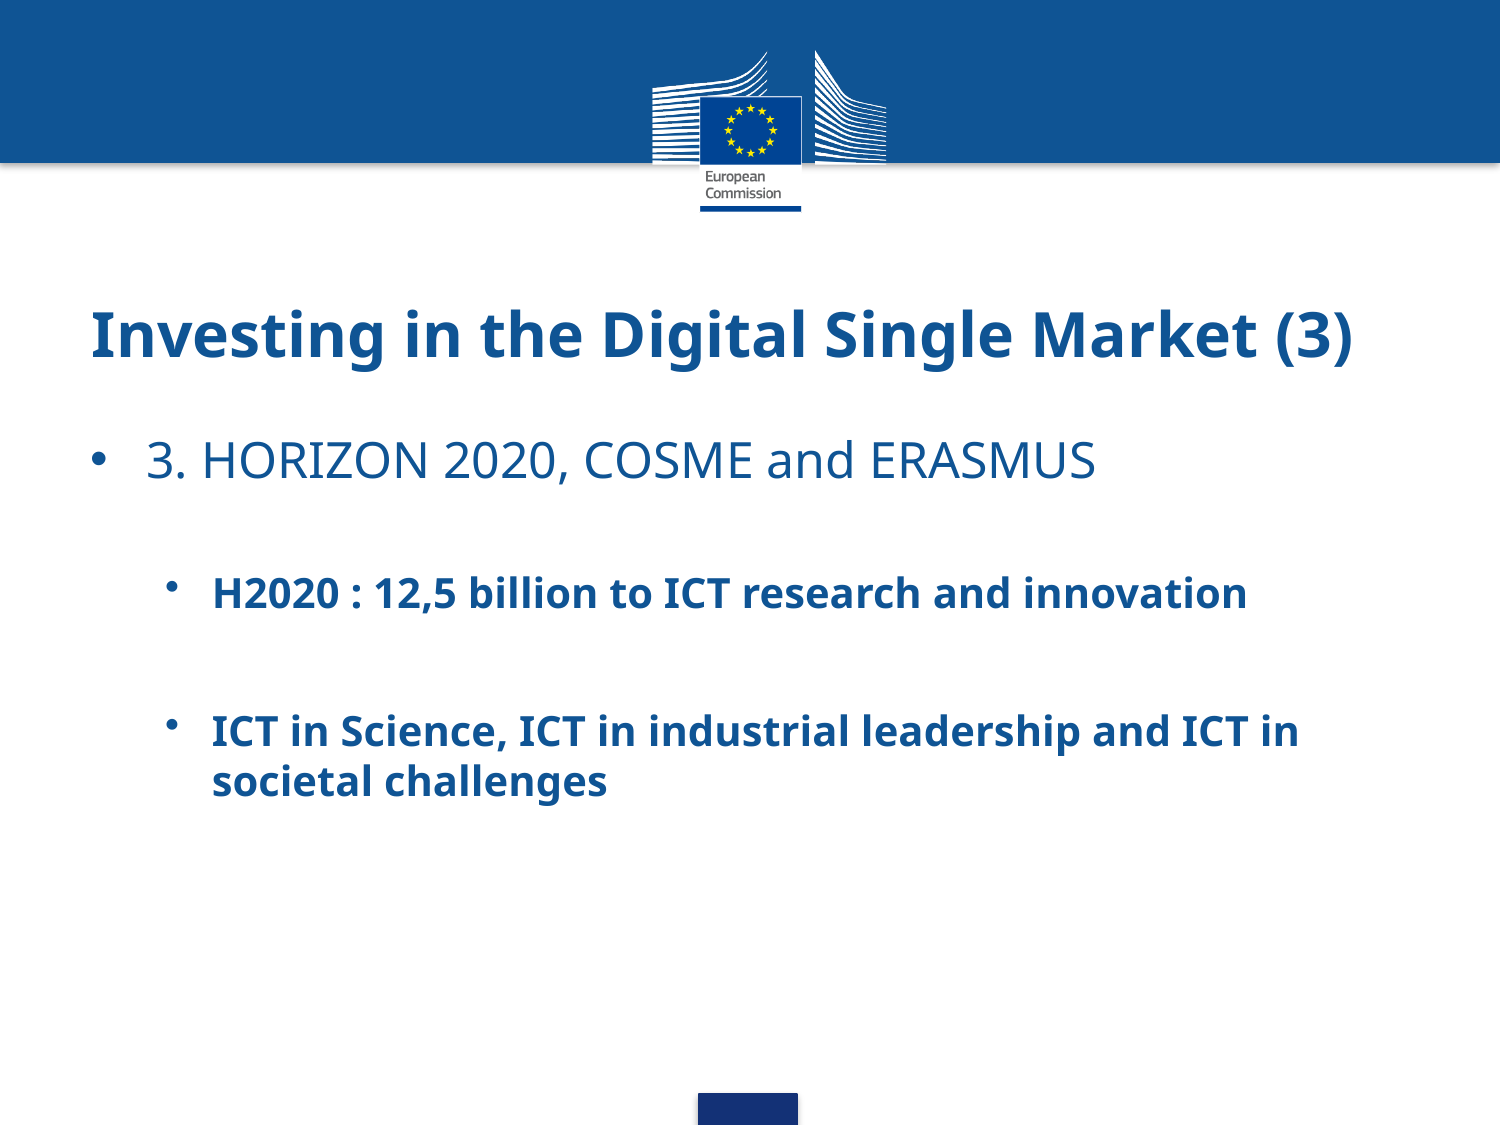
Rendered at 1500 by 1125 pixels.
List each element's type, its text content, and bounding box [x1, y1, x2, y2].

list 3. HORIZON 2020, COSME and ERASMUS H2020 : 12,5 billion to ICT research and innovation ICT in Science, ICT in industrial leadership and ICT in societal challenges [74, 420, 1426, 1018]
title Investing in the Digital Single Market (3) [76, 255, 1428, 410]
